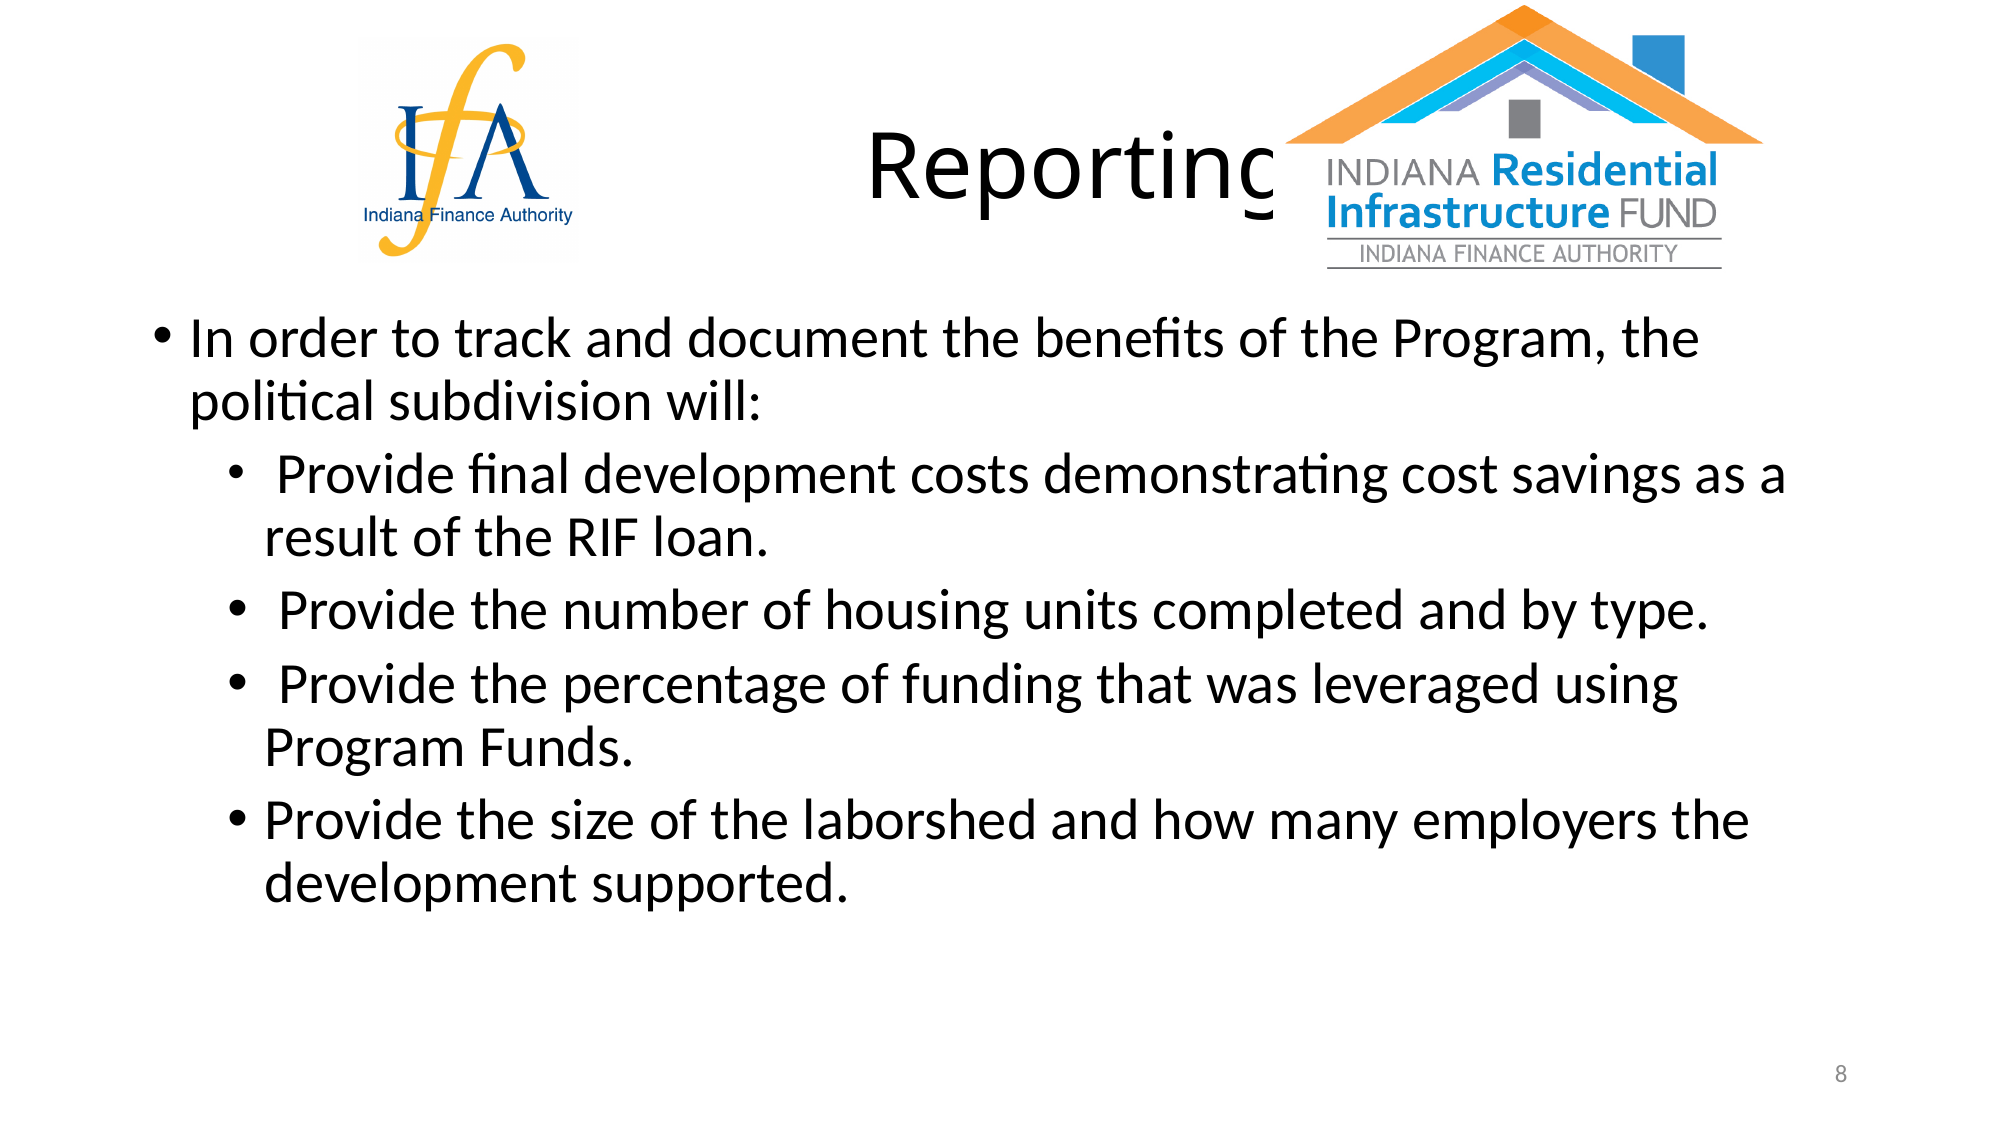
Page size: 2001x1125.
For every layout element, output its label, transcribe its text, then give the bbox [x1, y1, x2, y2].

list In order to track and document the benefits of the Program, the political subdivision will: Provide final development costs demonstrating cost savings as a result of the RIF loan. Provide the number of housing units completed and by type. Provide the percentage of funding that was leveraged using Program Funds. Provide the size of the laborshed and how many employers the development supported. [137, 299, 1863, 1014]
picture [358, 37, 580, 263]
slide_number 8 [1412, 1042, 1863, 1103]
picture [1273, 0, 1775, 274]
title Reporting [137, 59, 1863, 278]
